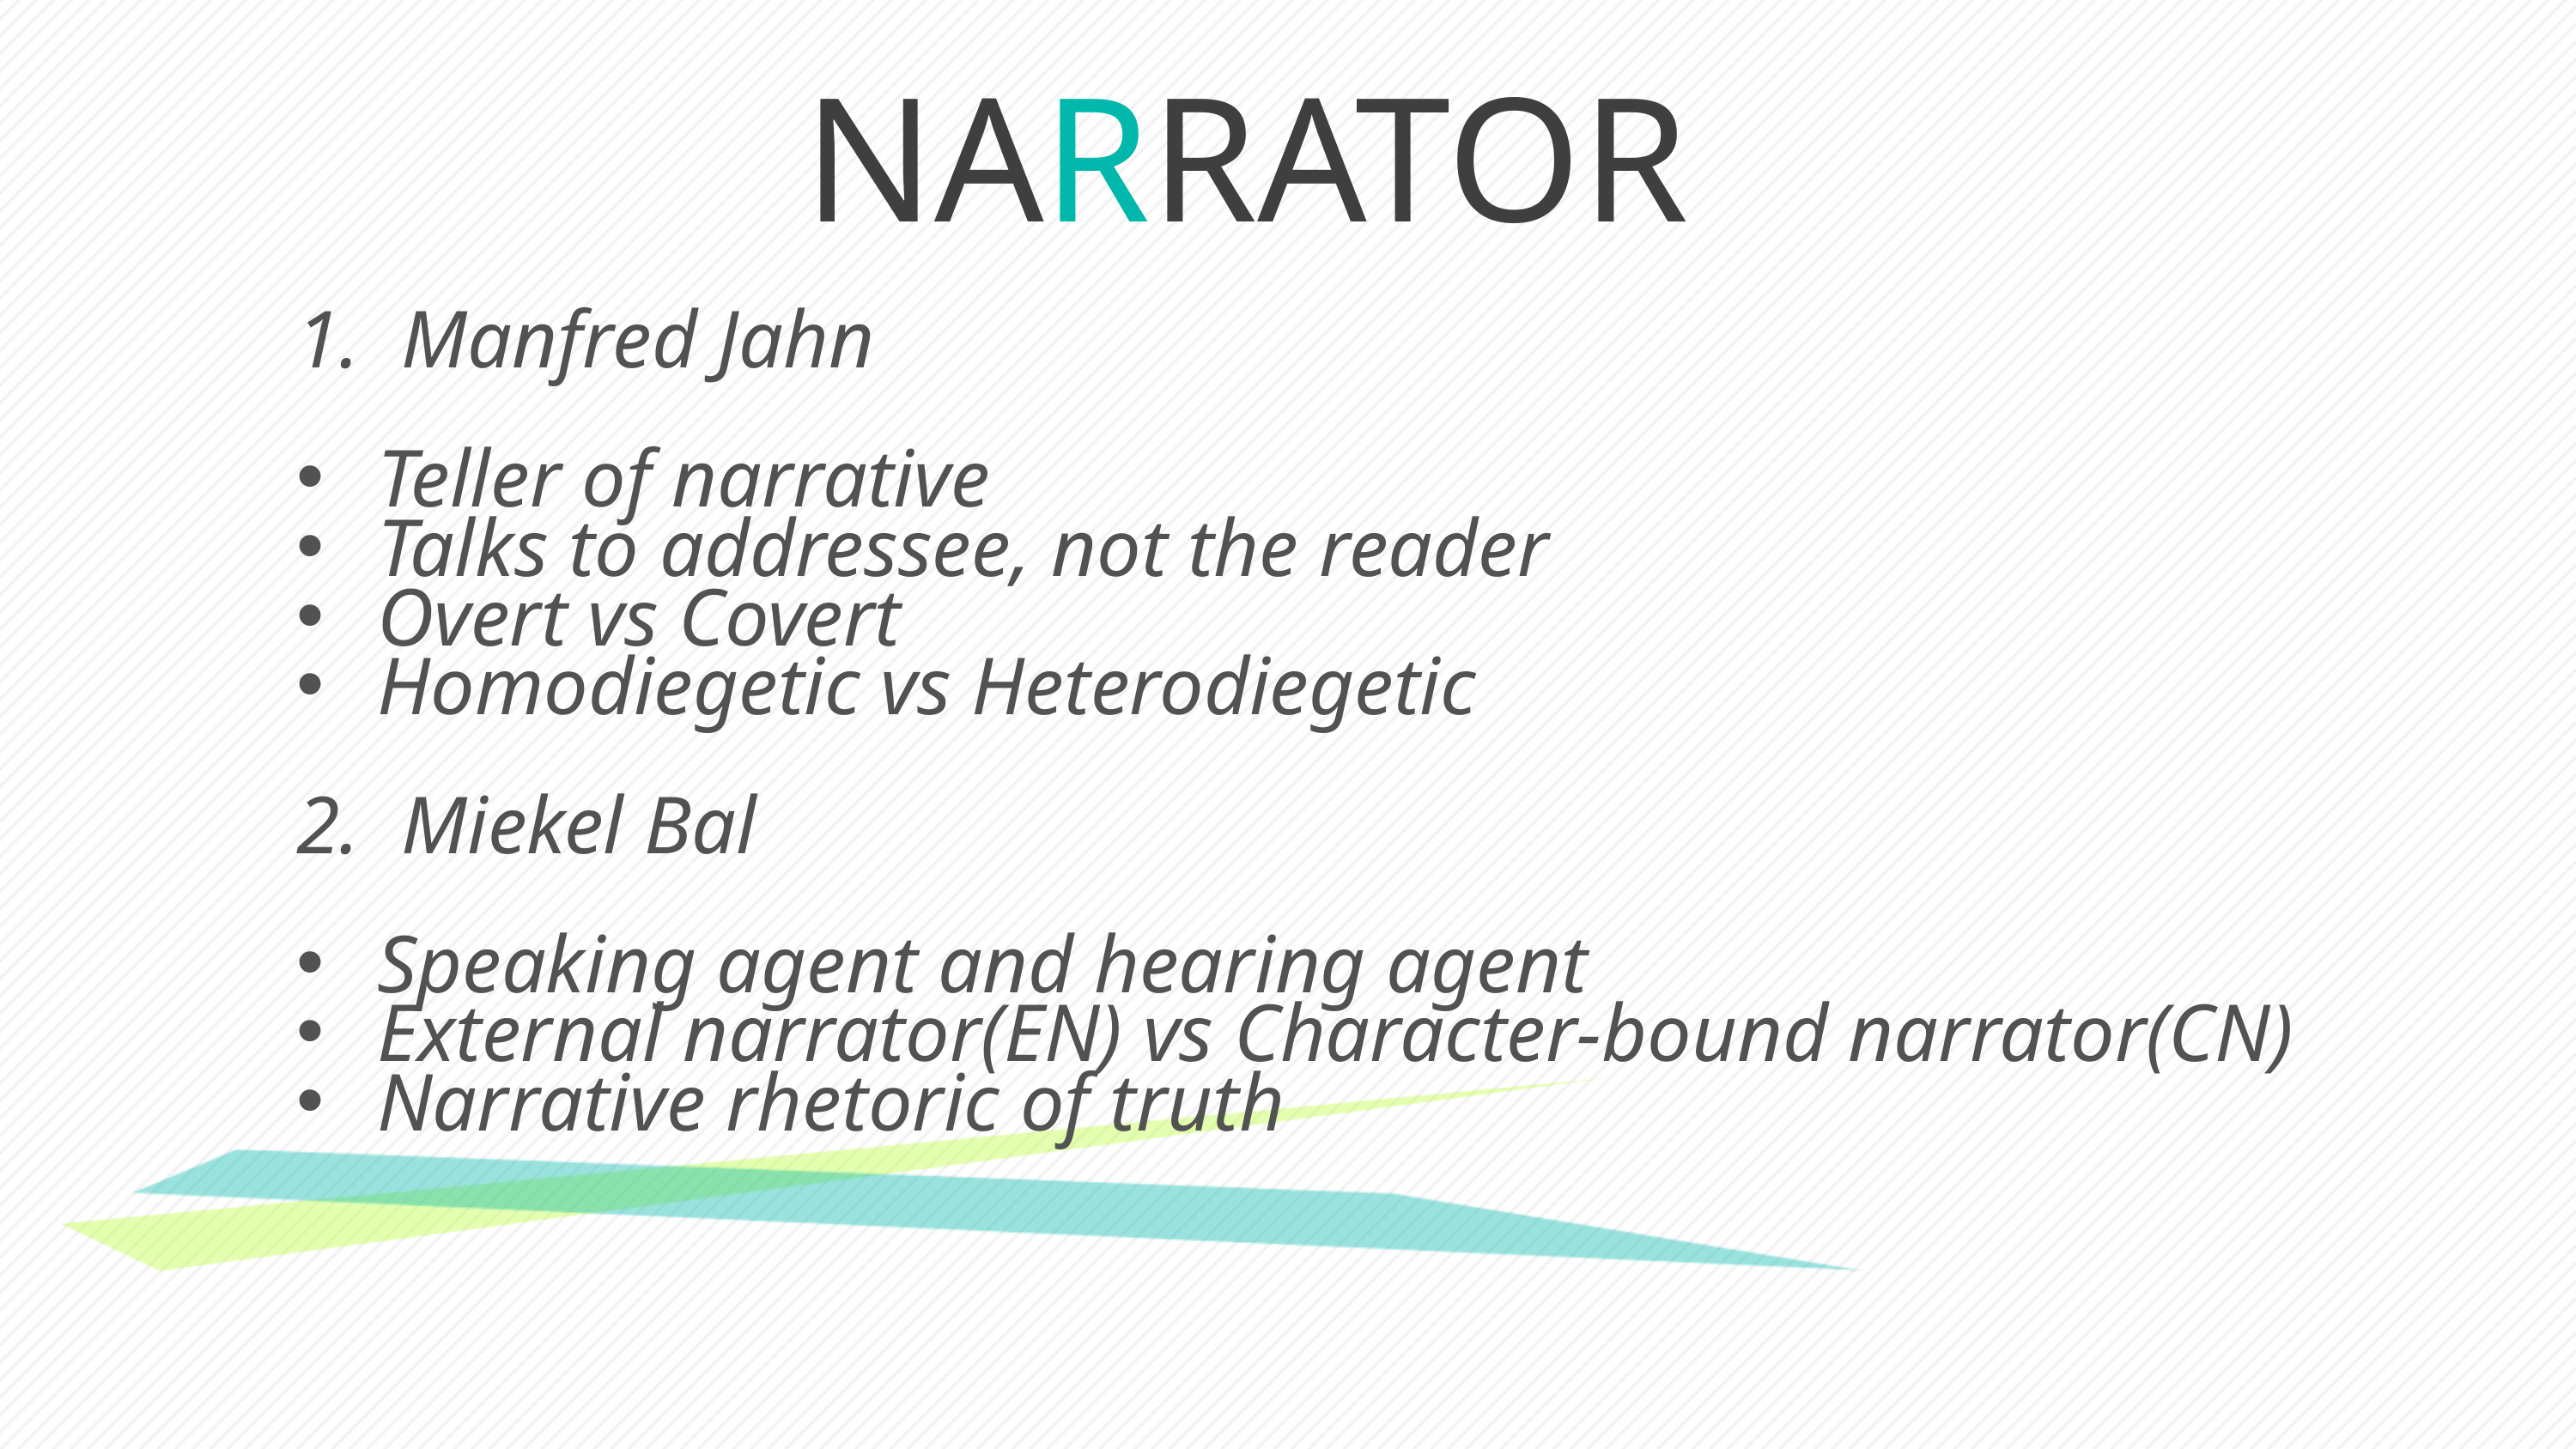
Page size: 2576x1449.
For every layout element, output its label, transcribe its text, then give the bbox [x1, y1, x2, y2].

subtitle Manfred Jahn Teller of narrative Talks to addressee, not the reader Overt vs Covert Homodiegetic vs Heterodiegetic Miekel Bal Speaking agent and hearing agent External narrator(EN) vs Character-bound narrator(CN) Narrative rhetoric of truth [273, 318, 2384, 1201]
picture [0, 0, 2576, 1449]
title NARRATOR [781, 125, 1816, 269]
